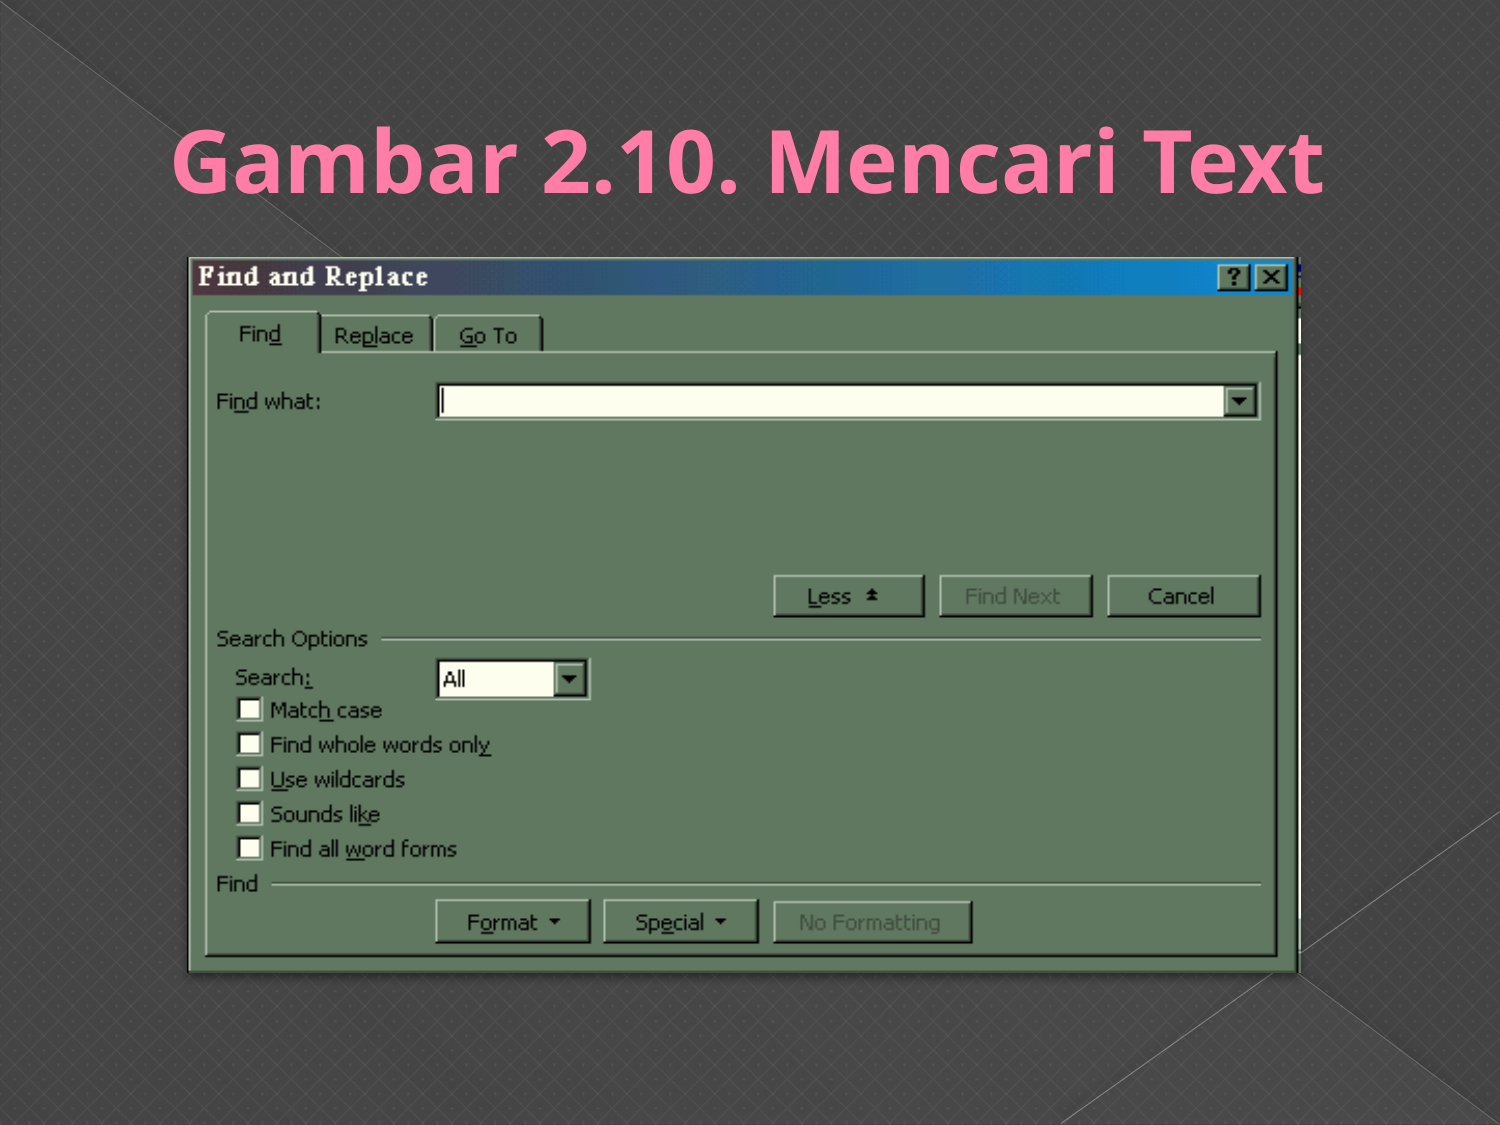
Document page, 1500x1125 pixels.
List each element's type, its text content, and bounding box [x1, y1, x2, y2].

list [187, 257, 1301, 973]
title Gambar 2.10. Mencari Text [75, 43, 1425, 274]
